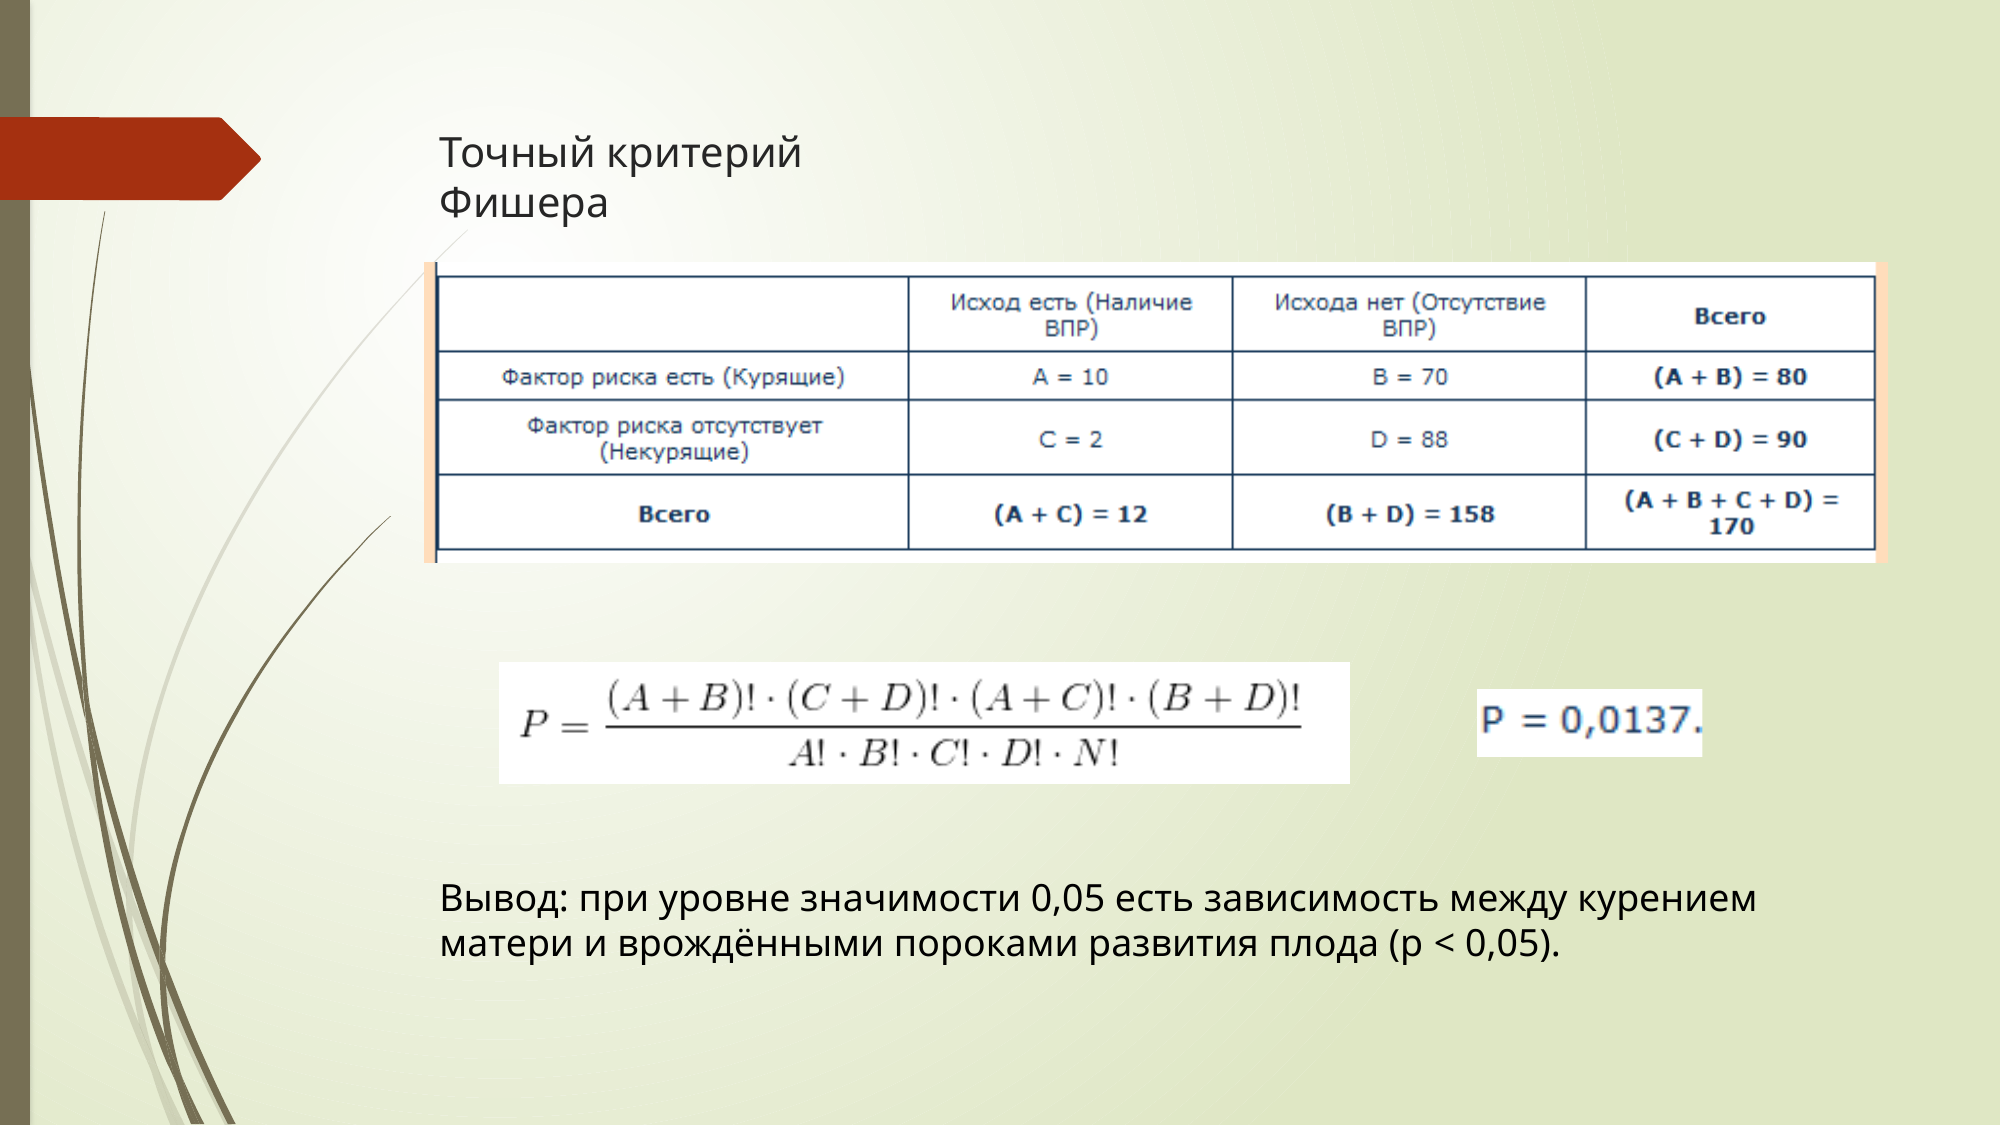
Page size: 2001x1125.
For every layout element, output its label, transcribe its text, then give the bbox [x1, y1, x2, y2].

title Точный критерий Фишера [424, 73, 1000, 234]
picture [424, 261, 1888, 563]
text_box Вывод: при уровне значимости 0,05 есть зависимость между курением матери и врождёнными пороками развития плода (р < 0,05). [424, 866, 1859, 972]
picture [499, 662, 1350, 784]
picture [1476, 689, 1703, 757]
